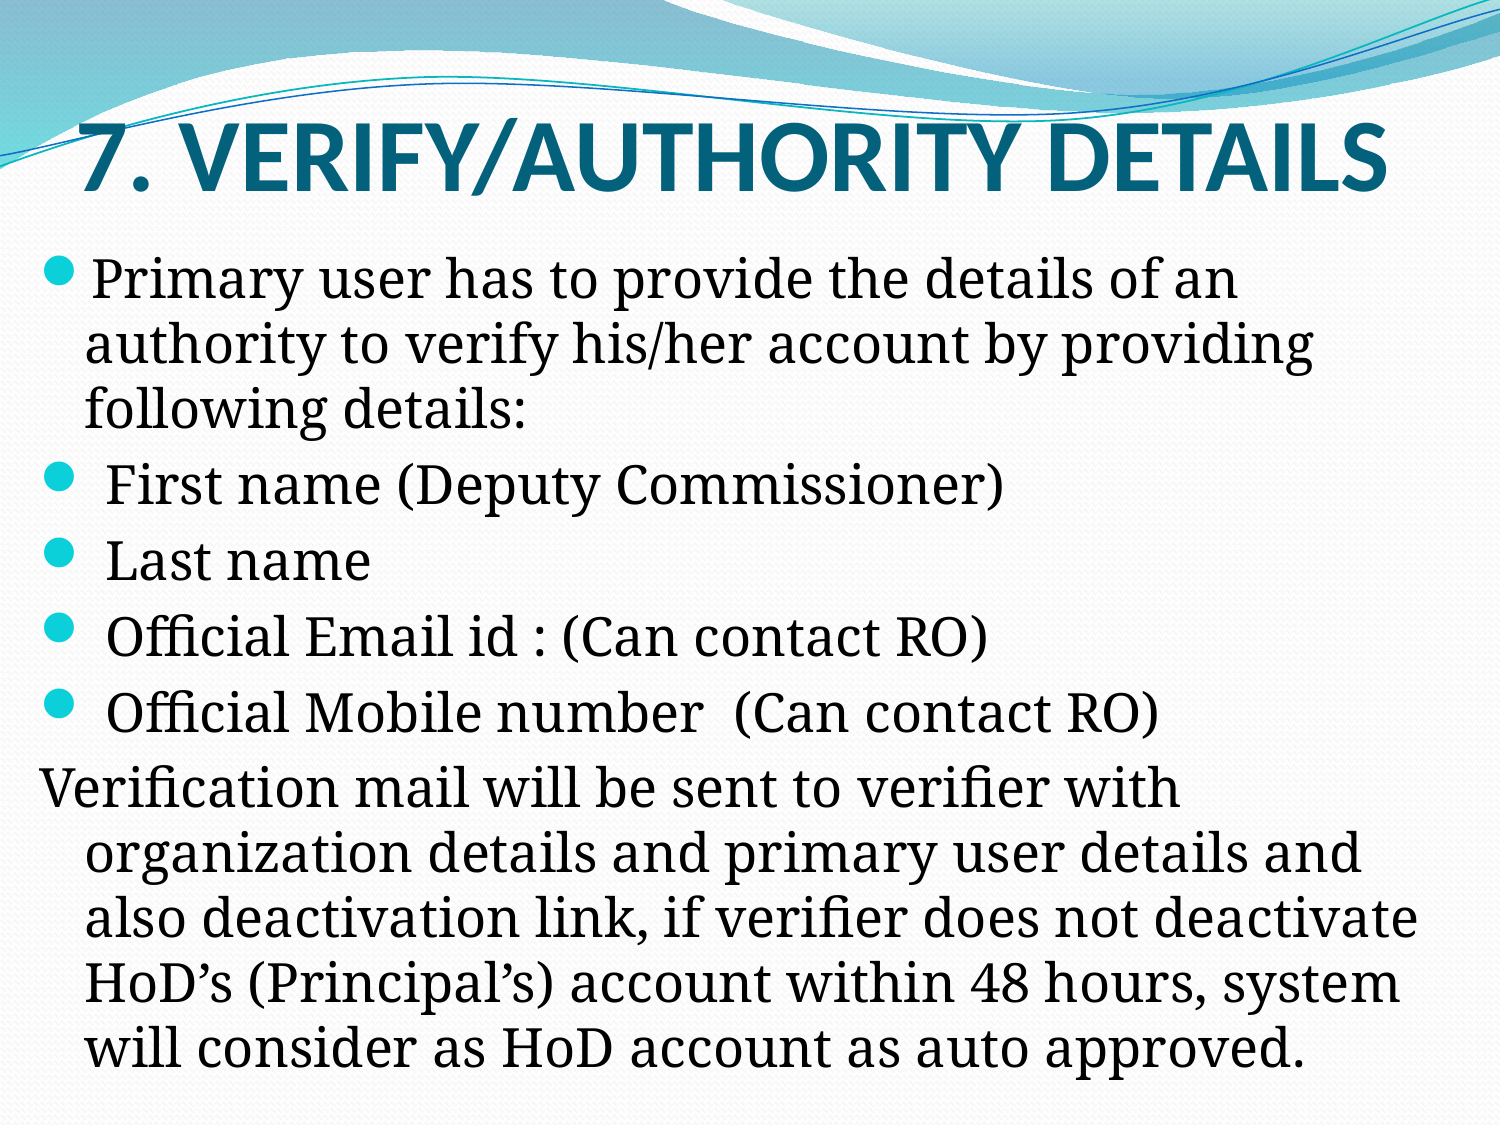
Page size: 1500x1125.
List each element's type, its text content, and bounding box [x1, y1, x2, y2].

list Primary user has to provide the details of an authority to verify his/her account by providing following details: First name (Deputy Commissioner) Last name Official Email id : (Can contact RO) Official Mobile number (Can contact RO) Verification mail will be sent to verifier with organization details and primary user details and also deactivation link, if verifier does not deactivate HoD’s (Principal’s) account within 48 hours, system will consider as HoD account as auto approved. [24, 237, 1488, 1038]
title 7. VERIFY/AUTHORITY DETAILS [75, 50, 1425, 213]
